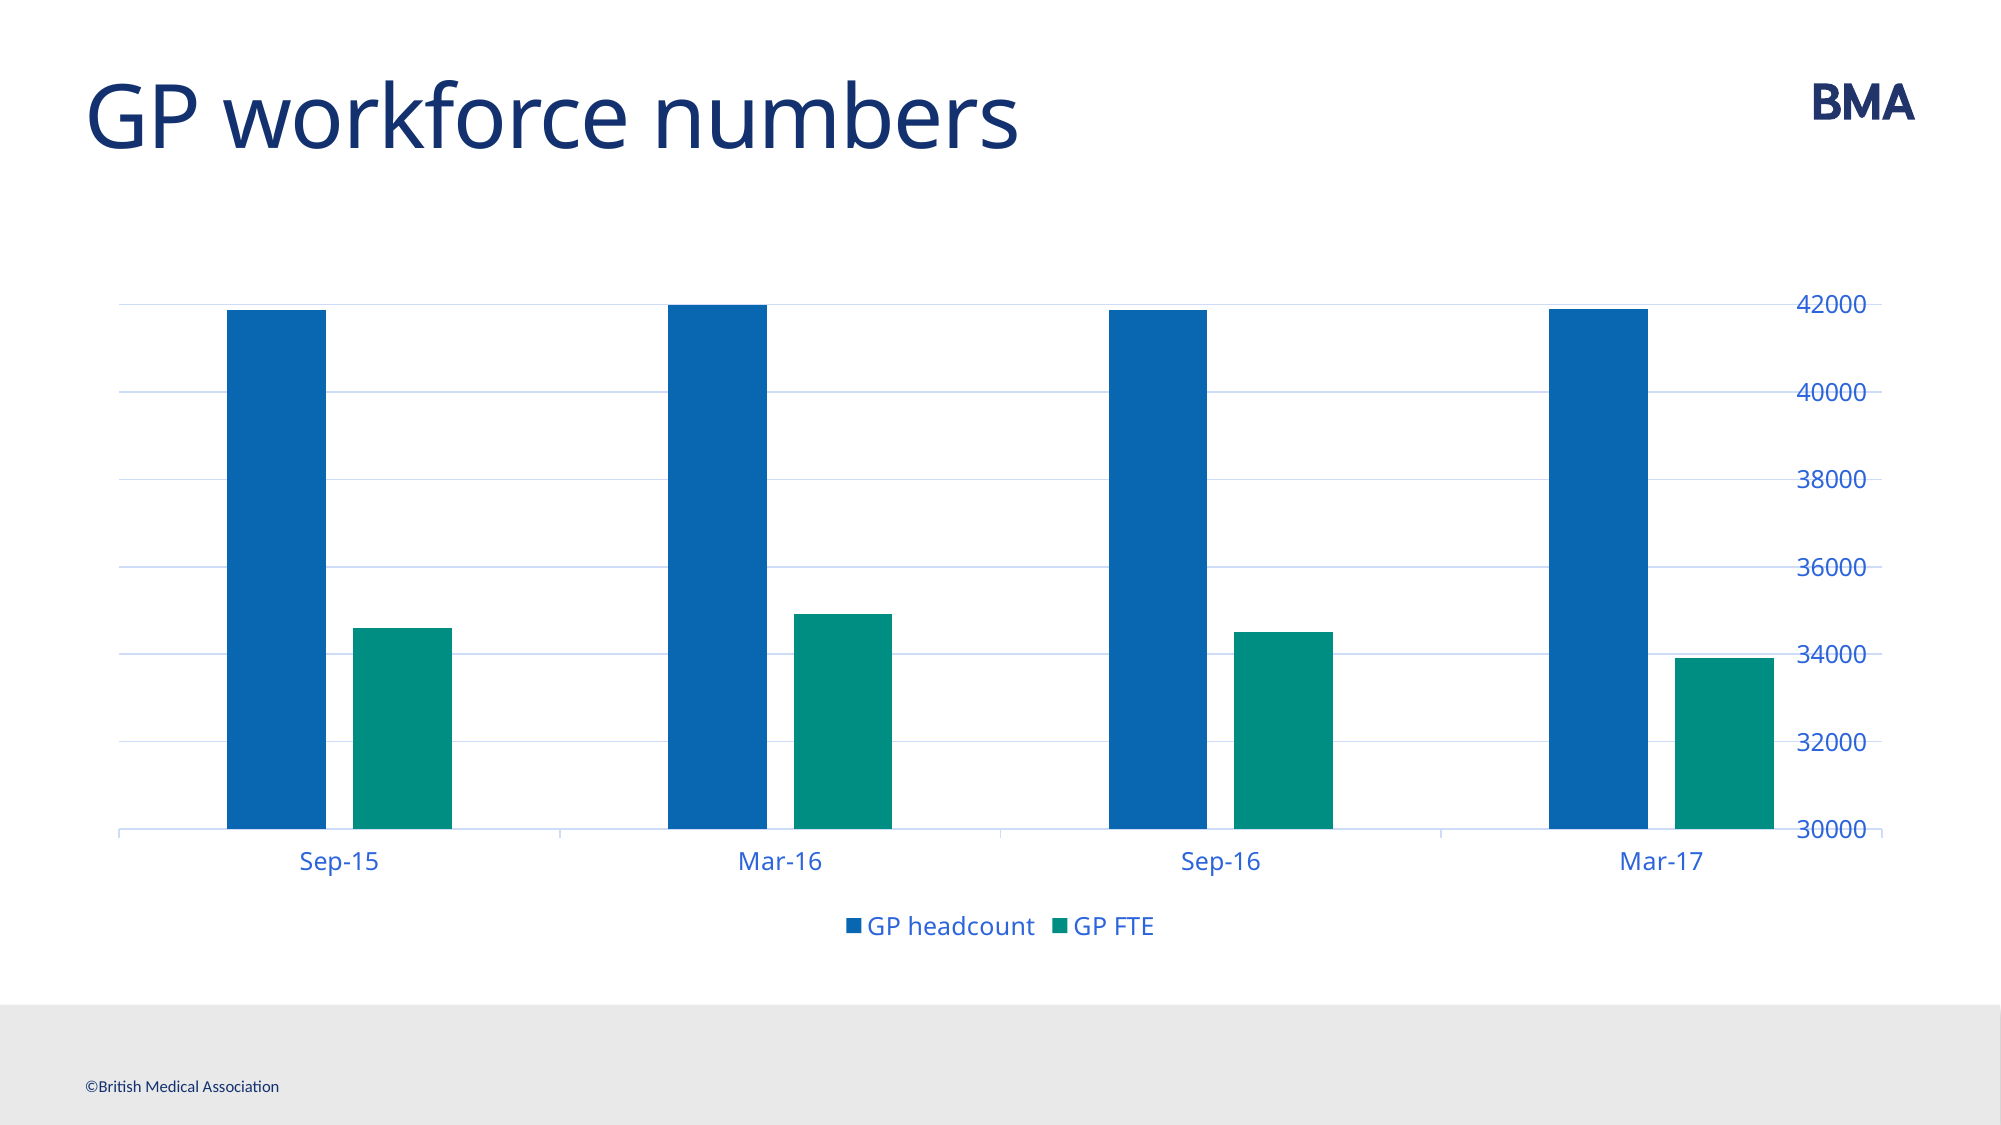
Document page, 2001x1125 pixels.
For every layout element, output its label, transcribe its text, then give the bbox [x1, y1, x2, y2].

chart [82, 273, 1919, 950]
title GP workforce numbers [84, 71, 1265, 180]
